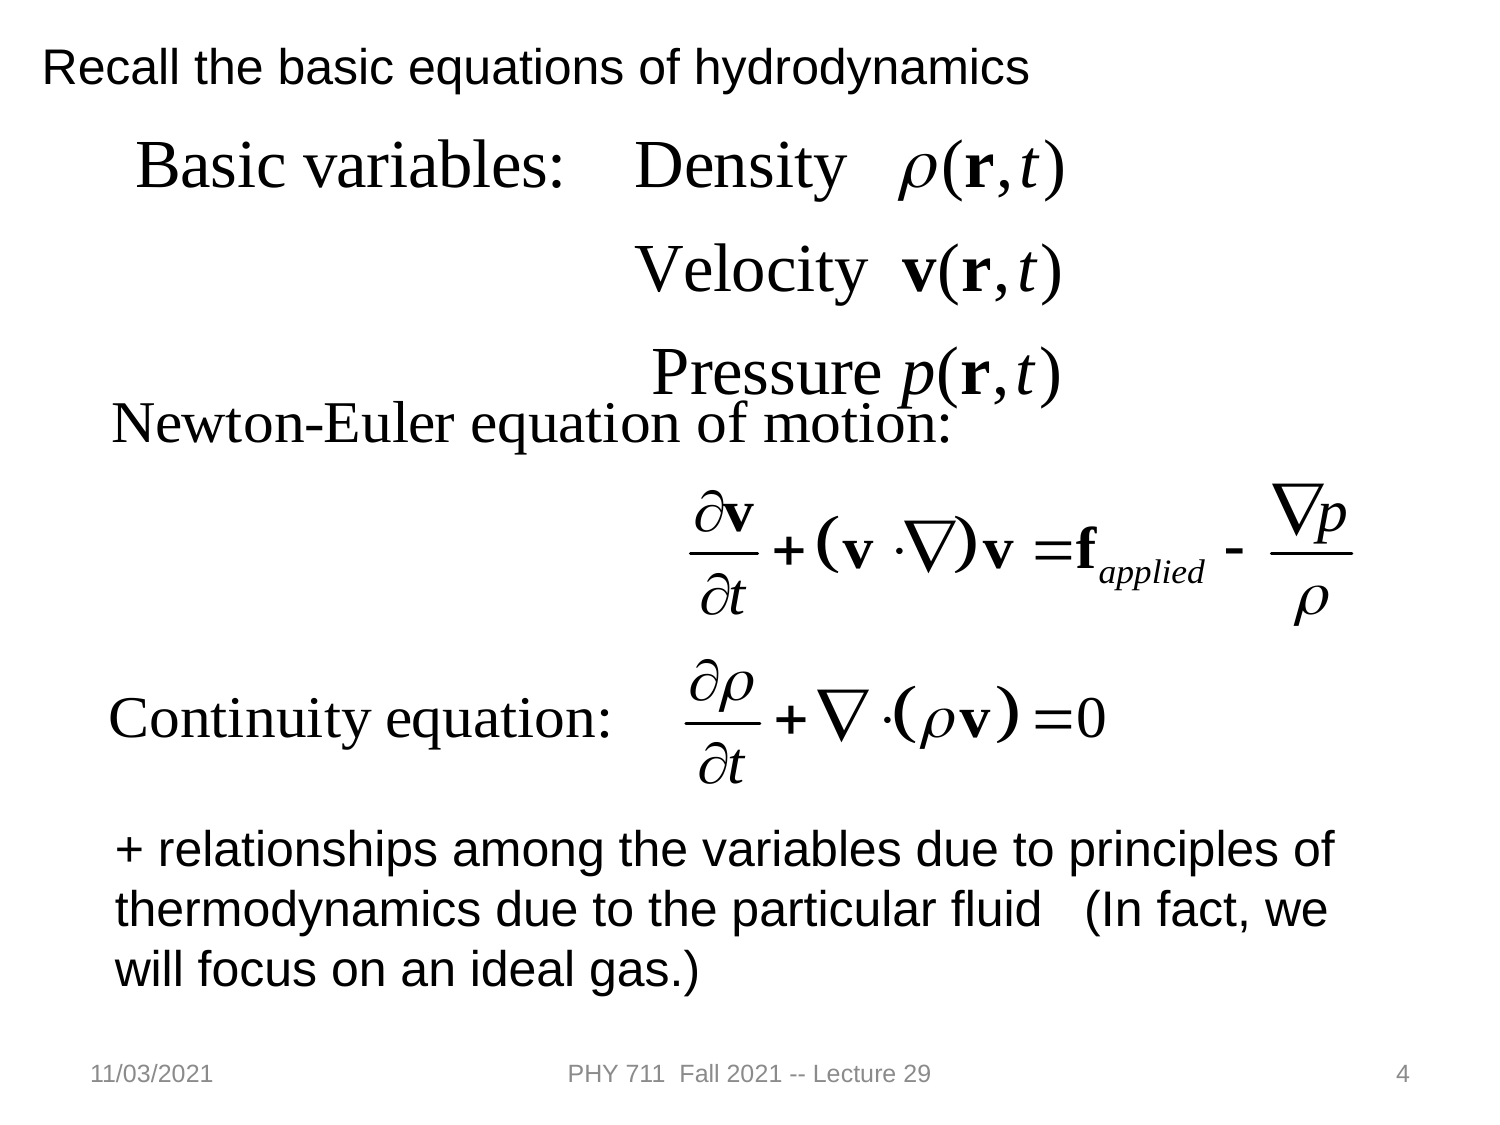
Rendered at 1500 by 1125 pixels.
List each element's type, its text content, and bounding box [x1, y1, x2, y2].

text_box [124, 124, 1101, 424]
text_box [99, 390, 1367, 796]
footer PHY 711 Fall 2021 -- Lecture 29 [512, 1042, 988, 1103]
text_box Recall the basic equations of hydrodynamics [26, 27, 1352, 103]
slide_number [75, 1042, 425, 1103]
slide_number 4 [1074, 1042, 1425, 1103]
text_box + relationships among the variables due to principles of thermodynamics due to the particular fluid (In fact, we will focus on an ideal gas.) [99, 809, 1425, 1004]
